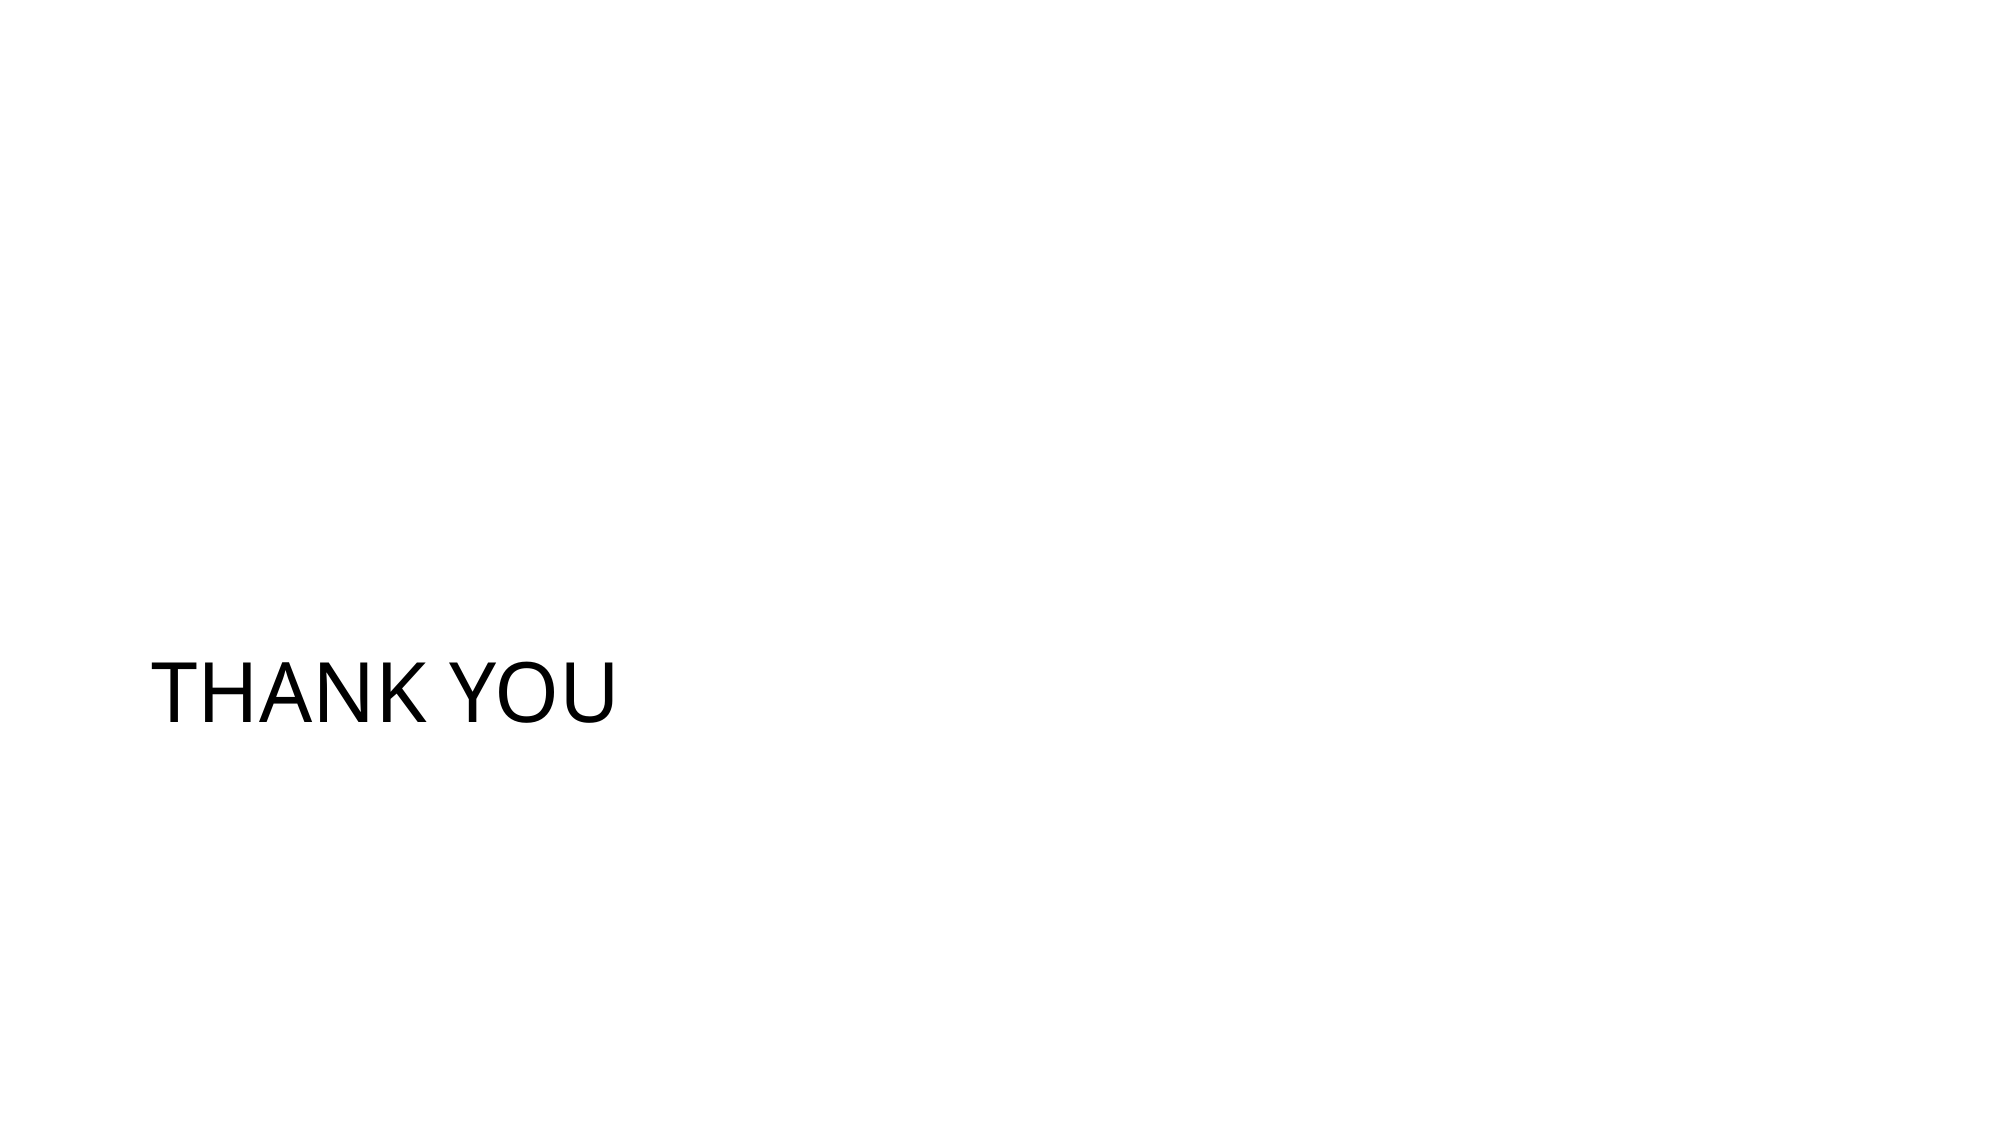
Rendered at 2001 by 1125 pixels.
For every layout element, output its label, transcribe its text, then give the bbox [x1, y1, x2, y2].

title THANK YOU [136, 280, 1862, 749]
